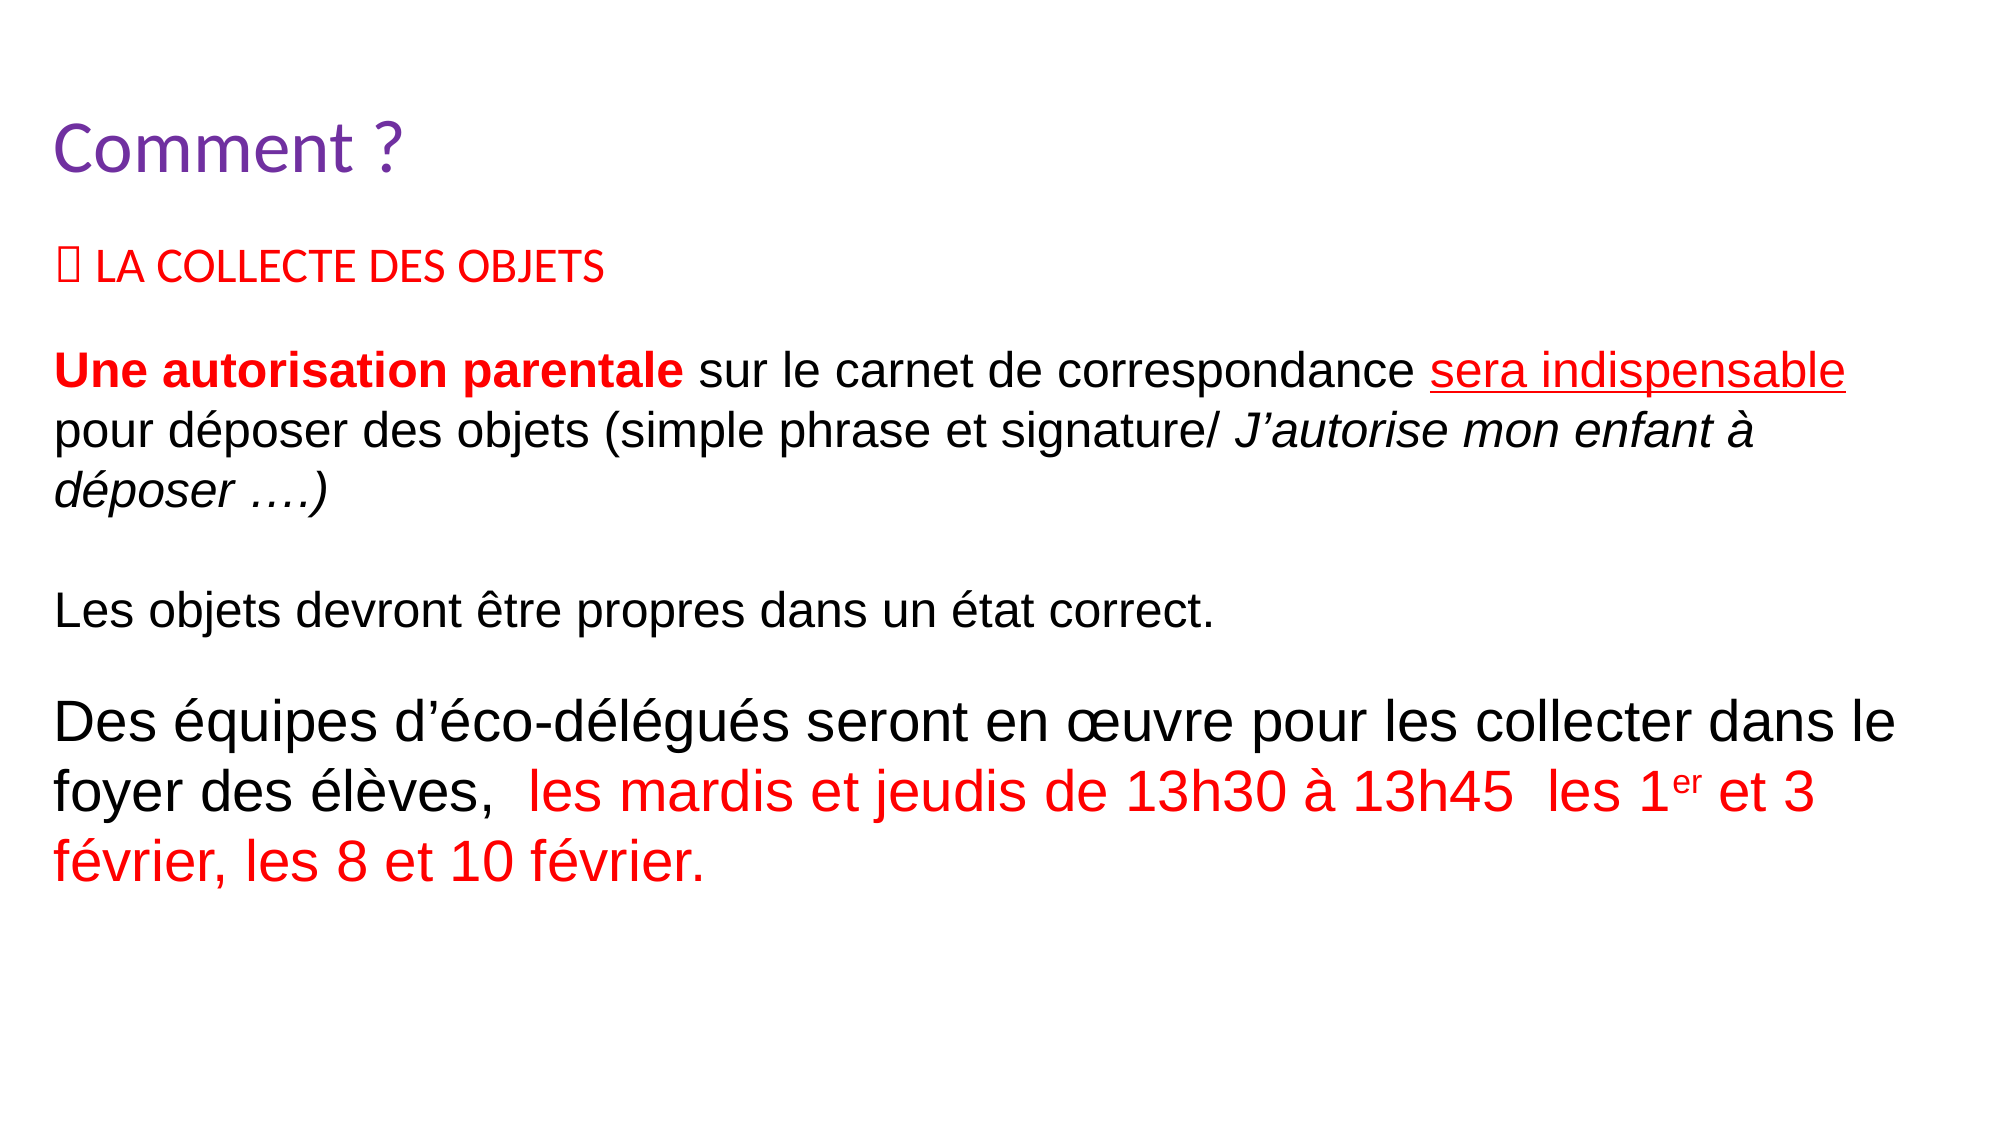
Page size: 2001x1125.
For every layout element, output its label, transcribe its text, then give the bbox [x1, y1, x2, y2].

text_box Comment ?  LA COLLECTE DES OBJETS Une autorisation parentale sur le carnet de correspondance sera indispensable pour déposer des objets (simple phrase et signature/ J’autorise mon enfant à déposer ….) Les objets devront être propres dans un état correct. Des équipes d’éco-délégués seront en œuvre pour les collecter dans le foyer des élèves, les mardis et jeudis de 13h30 à 13h45 les 1er et 3 février, les 8 et 10 février. [39, 90, 1952, 971]
